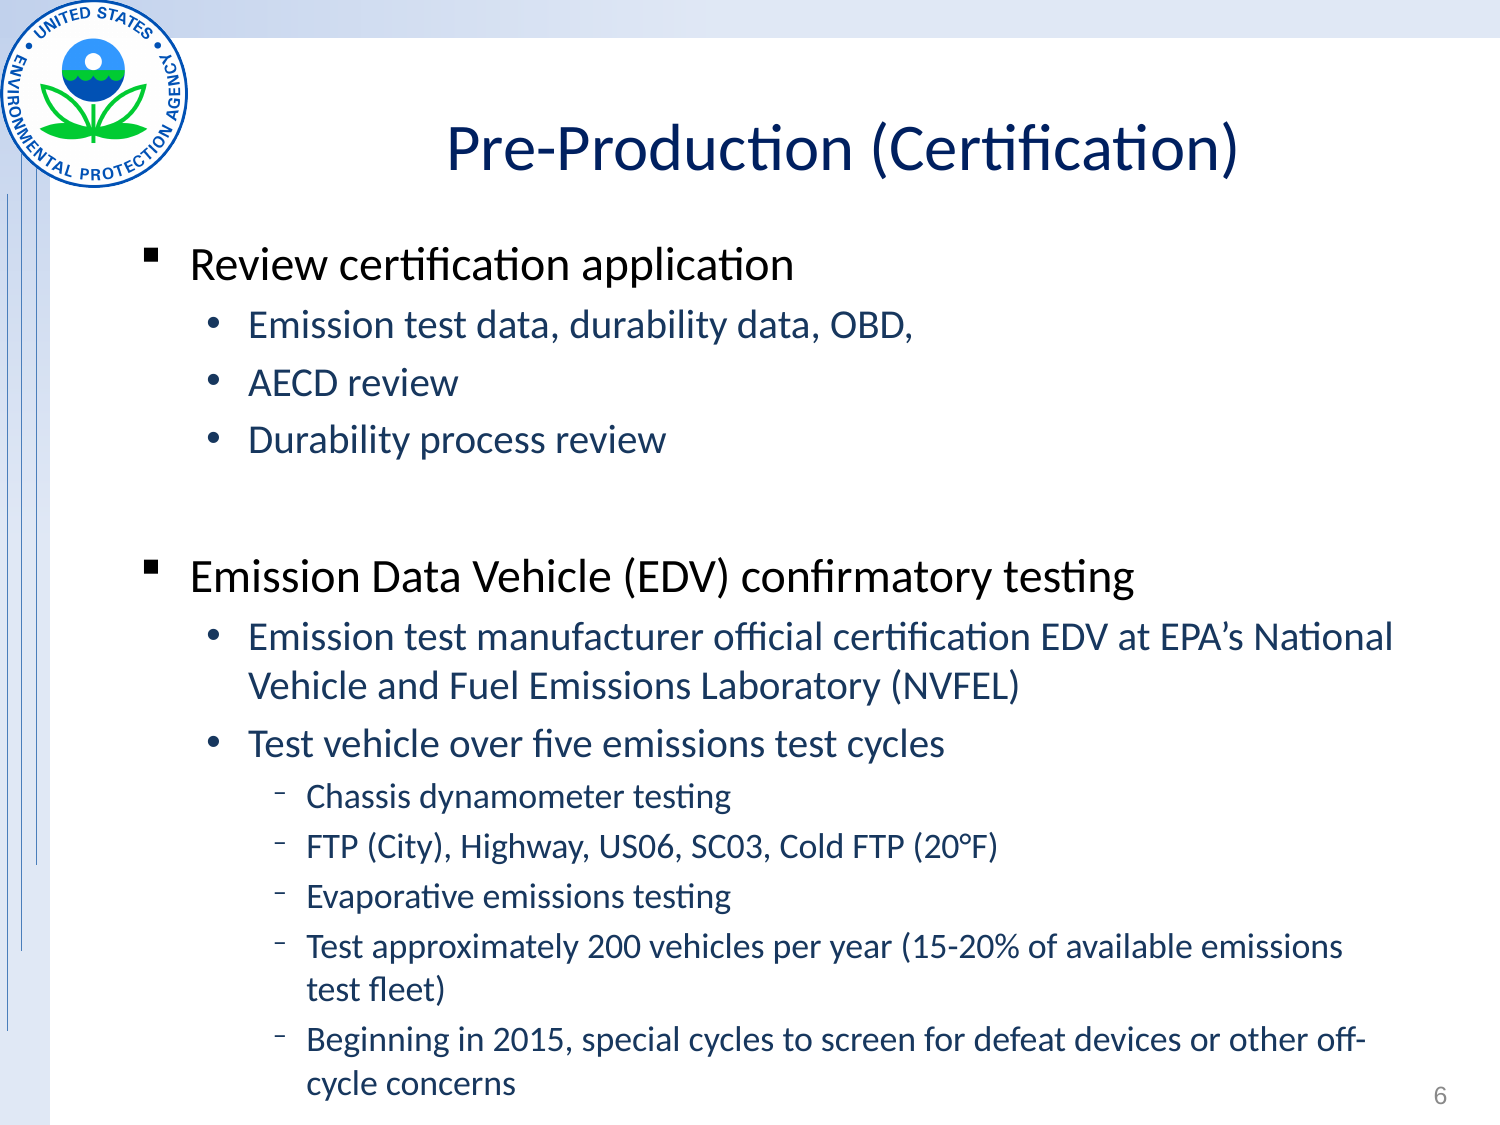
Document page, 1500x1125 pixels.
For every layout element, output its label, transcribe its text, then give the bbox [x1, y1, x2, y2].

picture [0, 0, 188, 188]
list Review certification application Emission test data, durability data, OBD, AECD review Durability process review Emission Data Vehicle (EDV) confirmatory testing Emission test manufacturer official certification EDV at EPA’s National Vehicle and Fuel Emissions Laboratory (NVFEL) Test vehicle over five emissions test cycles Chassis dynamometer testing FTP (City), Highway, US06, SC03, Cold FTP (20°F) Evaporative emissions testing Test approximately 200 vehicles per year (15-20% of available emissions test fleet) Beginning in 2015, special cycles to screen for defeat devices or other off-cycle concerns [125, 224, 1413, 1113]
title Pre-Production (Certification) [200, 87, 1488, 275]
slide_number 6 [1112, 1065, 1463, 1125]
